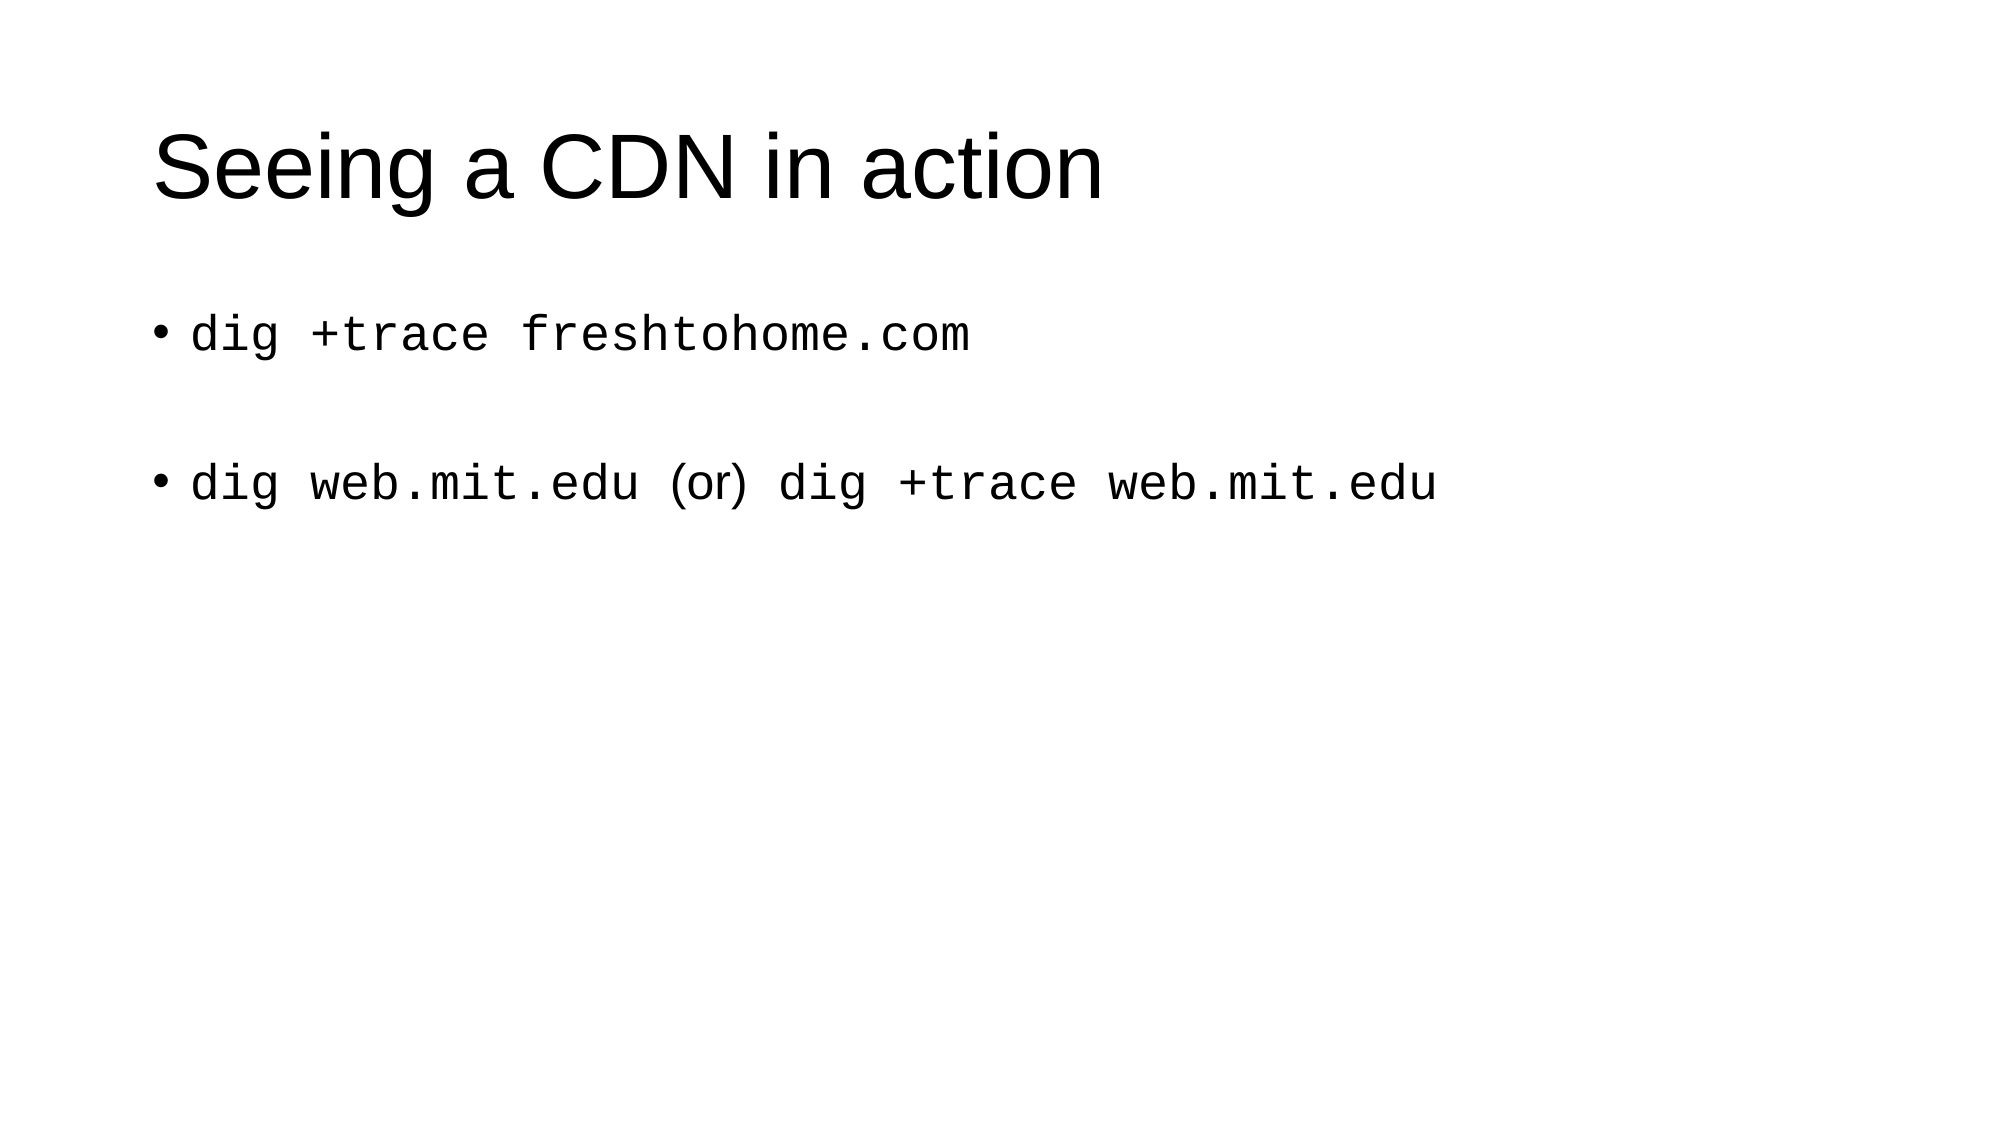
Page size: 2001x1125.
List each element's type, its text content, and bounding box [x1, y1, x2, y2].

title Seeing a CDN in action [137, 59, 1863, 278]
list dig +trace freshtohome.com dig web.mit.edu (or) dig +trace web.mit.edu [137, 299, 1863, 1014]
